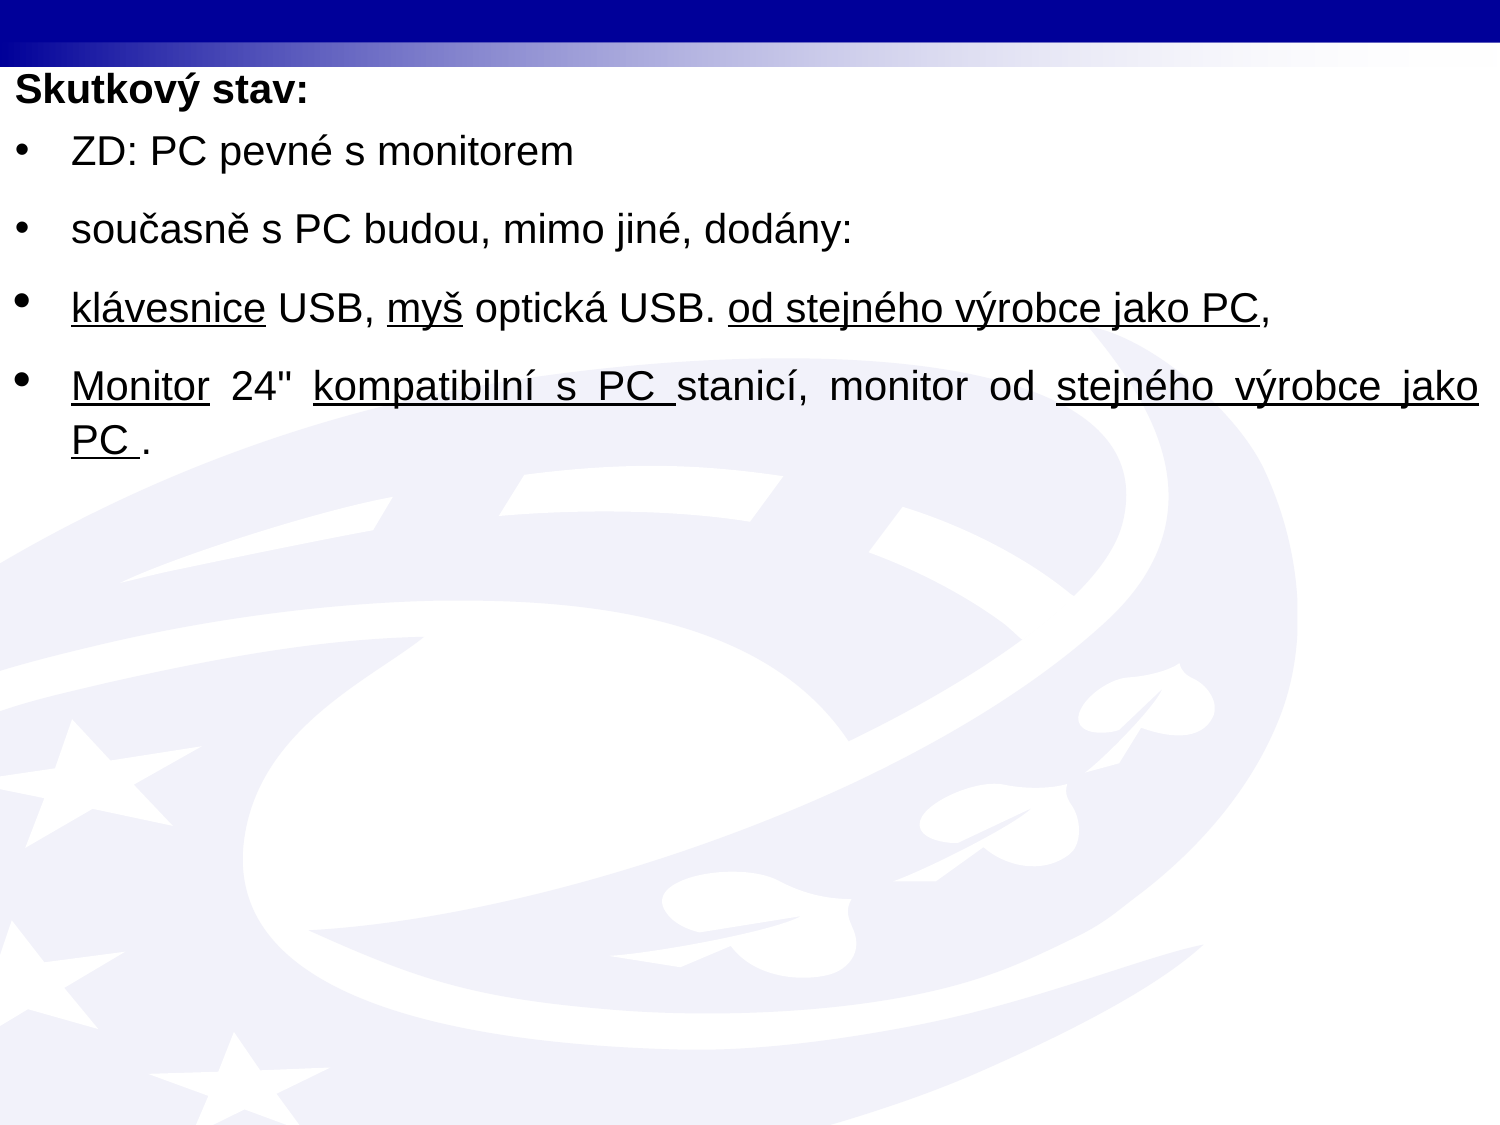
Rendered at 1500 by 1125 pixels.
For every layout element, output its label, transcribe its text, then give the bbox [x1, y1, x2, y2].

list Skutkový stav: ZD: PC pevné s monitorem současně s PC budou, mimo jiné, dodány: klávesnice USB, myš optická USB. od stejného výrobce jako PC, Monitor 24" kompatibilní s PC stanicí, monitor od stejného výrobce jako PC . [0, 54, 1495, 1125]
